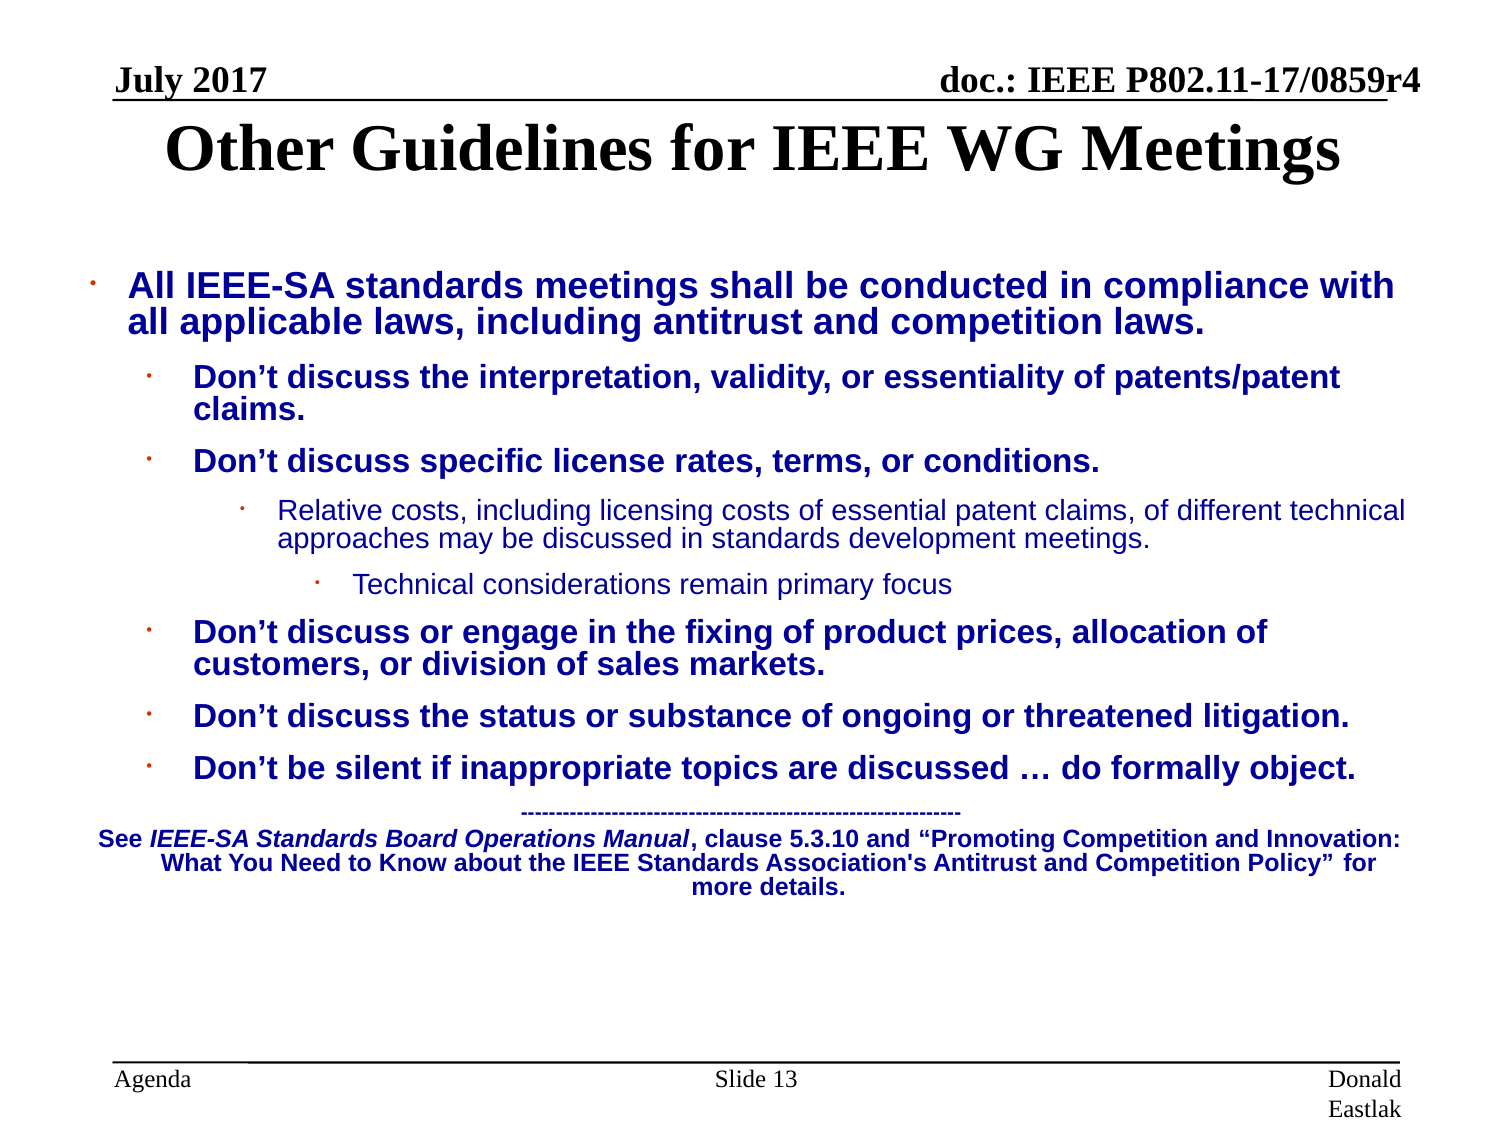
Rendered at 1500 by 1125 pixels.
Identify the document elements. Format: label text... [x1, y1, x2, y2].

text_box All IEEE-SA standards meetings shall be conducted in compliance with all applicable laws, including antitrust and competition laws. Don’t discuss the interpretation, validity, or essentiality of patents/patent claims. Don’t discuss specific license rates, terms, or conditions. Relative costs, including licensing costs of essential patent claims, of different technical approaches may be discussed in standards development meetings. Technical considerations remain primary focus Don’t discuss or engage in the fixing of product prices, allocation of customers, or division of sales markets. Don’t discuss the status or substance of ongoing or threatened litigation. Don’t be silent if inappropriate topics are discussed … do formally object. --------------------------------------------------------------- See IEEE-SA Standards Board Operations Manual, clause 5.3.10 and “Promoting Competition and Innovation: What You Need to Know about the IEEE Standards Association's Antitrust and Competition Policy” for more details. [74, 262, 1425, 1113]
slide_number Slide 13 [712, 1062, 800, 1093]
text_box [87, 37, 1438, 163]
footer Donald Eastlake 3rd, Huawei Technologies [1325, 1062, 1402, 1093]
title Other Guidelines for IEEE WG Meetings [59, 50, 1448, 238]
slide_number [114, 54, 290, 100]
